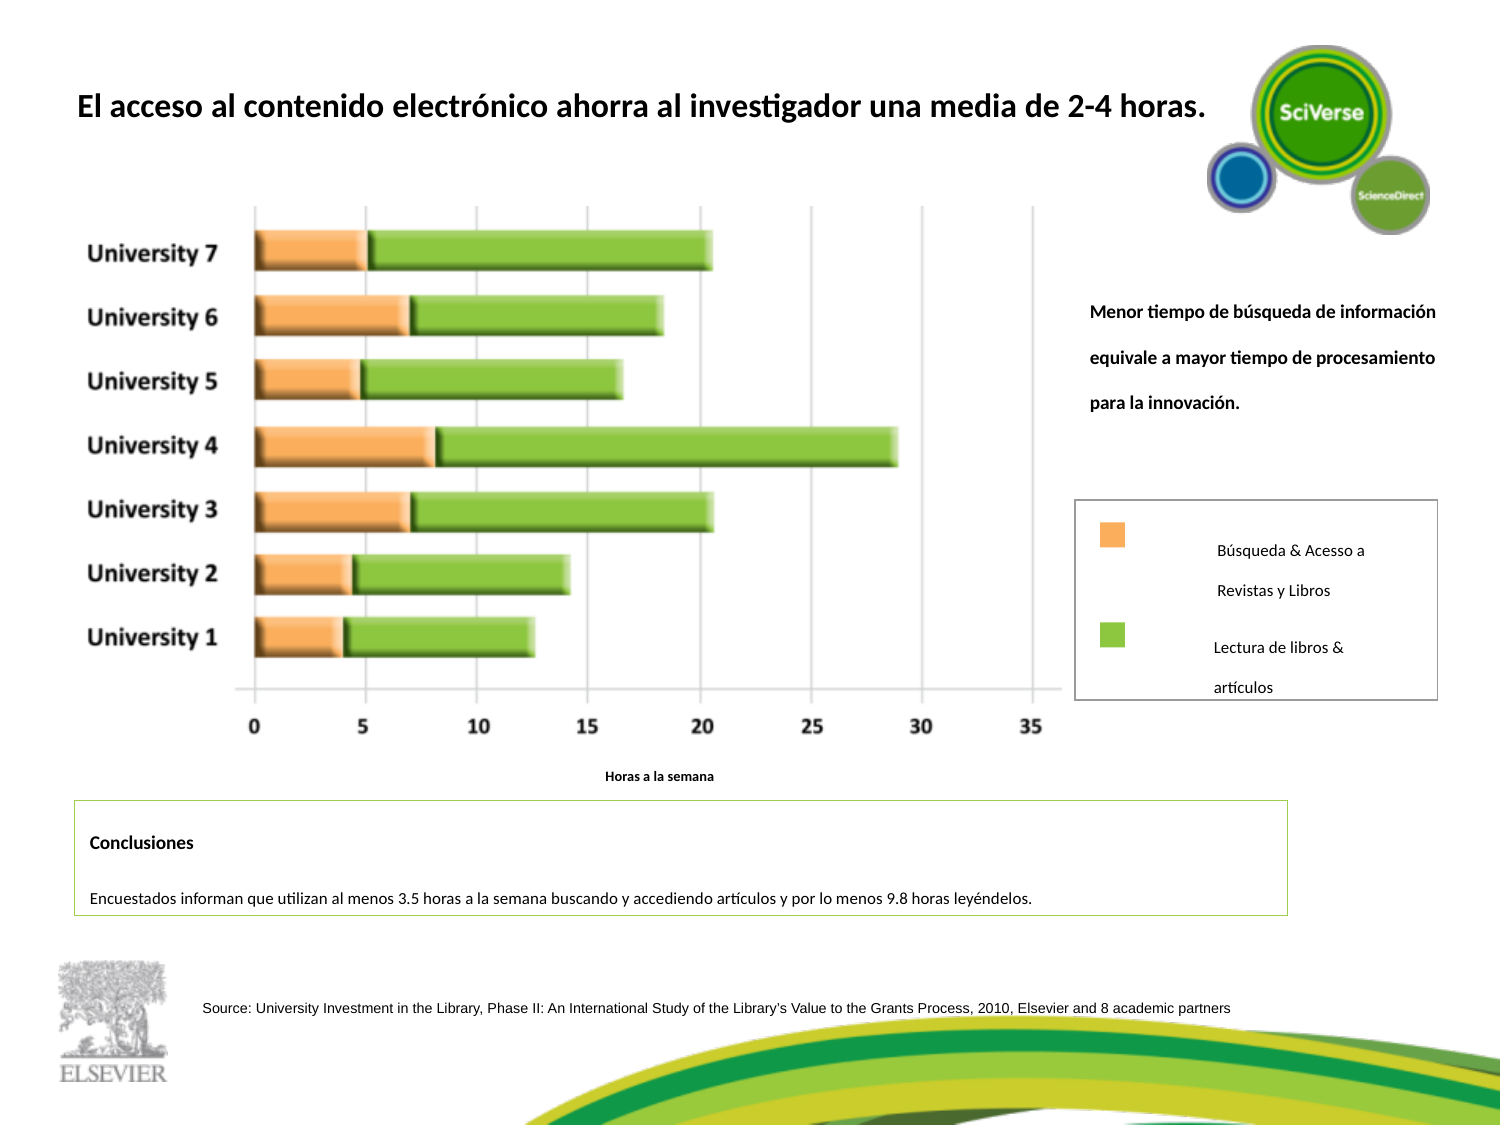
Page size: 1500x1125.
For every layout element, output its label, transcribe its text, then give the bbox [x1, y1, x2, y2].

picture [87, 206, 1063, 738]
text_box Conclusiones Encuestados informan que utilizan al menos 3.5 horas a la semana buscando y accediendo artículos y por lo menos 9.8 horas leyéndelos. [74, 800, 1288, 916]
text_box [1100, 522, 1125, 548]
text_box [1100, 622, 1125, 648]
text_box El acceso al contenido electrónico ahorra al investigador una media de 2-4 horas. [62, 37, 1225, 225]
picture [523, 1015, 1500, 1125]
text_box Source: University Investment in the Library, Phase II: An International Study of the Library’s Value to the Grants Process, 2010, Elsevier and 8 academic partners [187, 974, 1400, 1024]
text_box Búsqueda & Acesso a Revistas y Libros [1202, 512, 1385, 607]
text_box Menor tiempo de búsqueda de información equivale a mayor tiempo de procesamiento para la innovación. [1074, 269, 1475, 472]
text_box [1074, 500, 1438, 700]
picture [1207, 45, 1430, 235]
picture [58, 960, 168, 1082]
text_box Horas a la semana [590, 746, 730, 792]
text_box Lectura de libros & artículos [1198, 609, 1363, 705]
